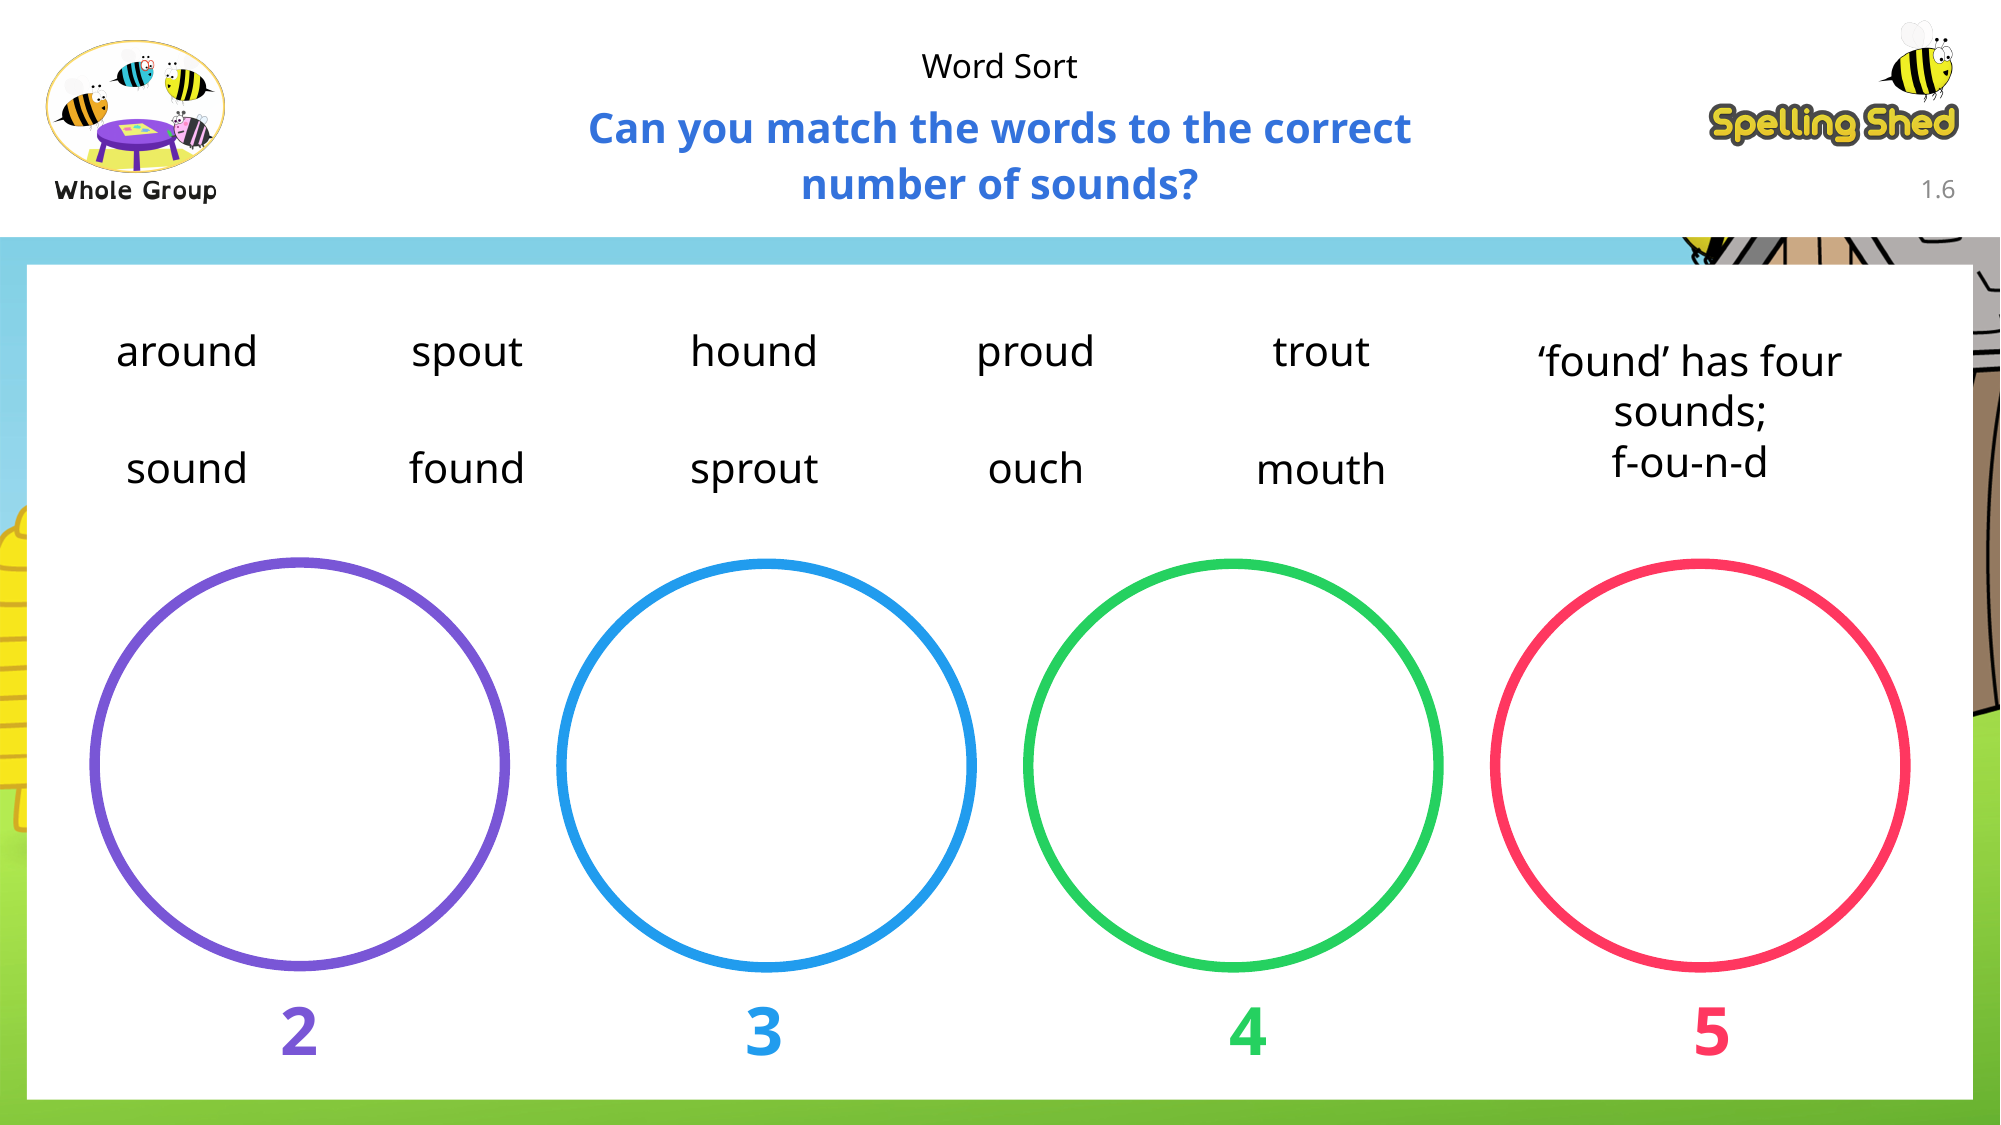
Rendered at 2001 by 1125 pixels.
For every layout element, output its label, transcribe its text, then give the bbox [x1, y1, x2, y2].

picture [1697, 8, 1973, 156]
list Can you match the words to the correct number of sounds? [362, 90, 1638, 214]
picture [0, 238, 2000, 1125]
text_box ‘found’ has four sounds; f-ou-n-d [1488, 327, 1893, 493]
text_box 5 [1613, 981, 1812, 1076]
list Word Sort [573, 42, 1427, 96]
text_box [1494, 562, 1907, 969]
text_box ouch [890, 410, 1178, 524]
slide_number 1.5 [1876, 160, 1971, 221]
text_box found [321, 410, 613, 524]
text_box sound [41, 410, 327, 524]
picture [45, 40, 225, 216]
text_box [560, 562, 973, 969]
text_box trout [1175, 293, 1467, 407]
text_box 2 [200, 981, 399, 1076]
text_box mouth [1175, 410, 1467, 525]
text_box around [41, 293, 333, 407]
text_box sprout [611, 410, 895, 524]
text_box hound [608, 293, 900, 407]
text_box proud [895, 293, 1178, 407]
text_box 3 [665, 981, 864, 1076]
text_box [1027, 562, 1440, 969]
text_box spout [327, 293, 611, 407]
text_box 4 [1149, 981, 1348, 1076]
text_box [93, 561, 506, 968]
